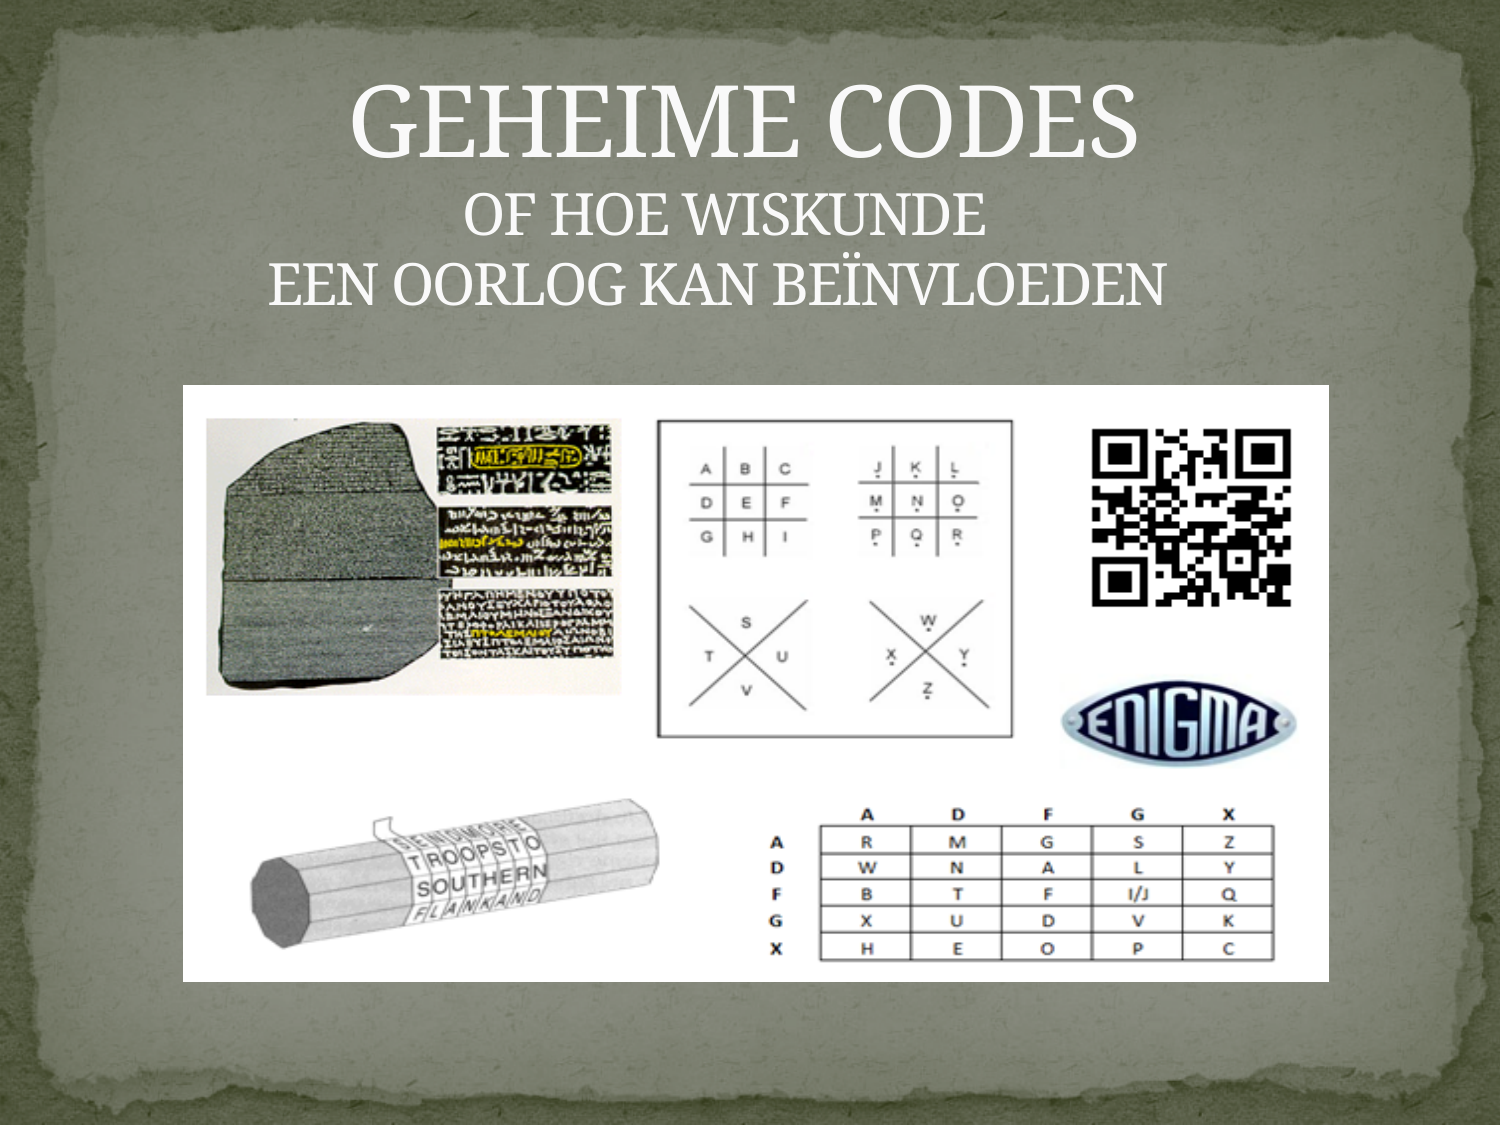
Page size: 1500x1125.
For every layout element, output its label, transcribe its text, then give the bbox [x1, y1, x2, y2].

picture [183, 385, 1329, 982]
title GEHEIME CODES OF HOE WISKUNDE EEN OORLOG KAN BEÏNVLOEDEN [74, 101, 1388, 445]
